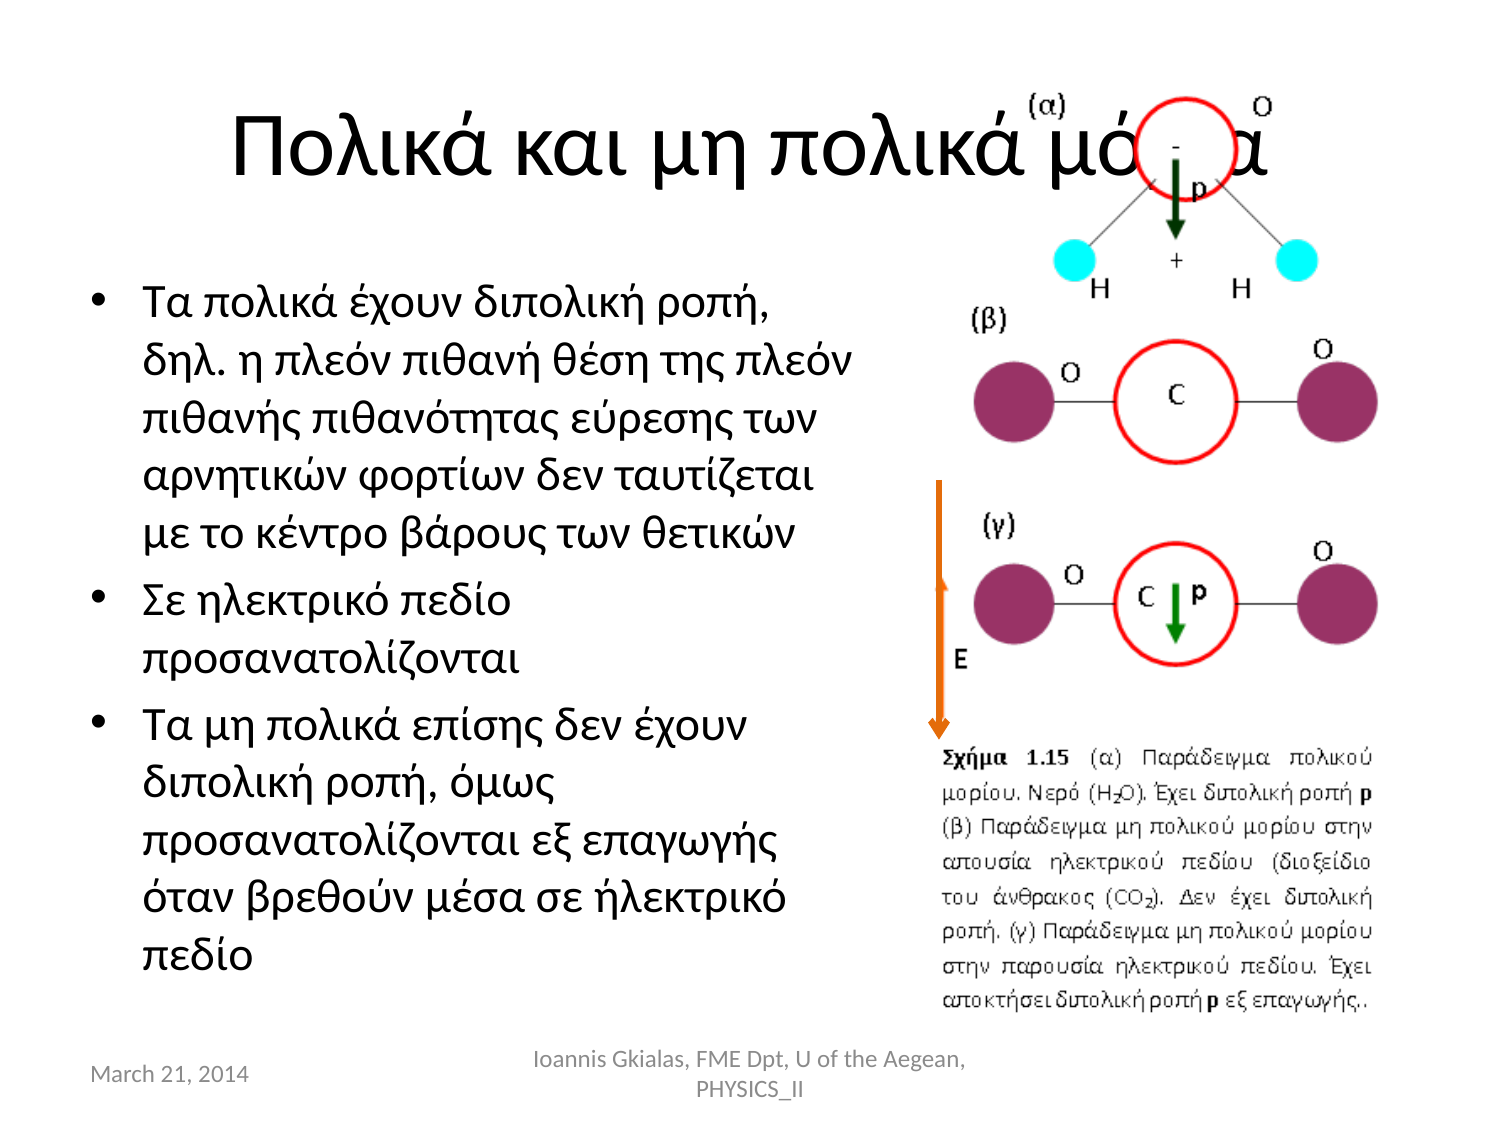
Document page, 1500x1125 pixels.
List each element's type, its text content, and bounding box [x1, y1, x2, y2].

title Πολικά και μη πολικά μόρια [75, 45, 1425, 233]
list Τα πολικά έχουν διπολική ροπή, δηλ. η πλεόν πιθανή θέση της πλεόν πιθανής πιθανότητας εύρεσης των αρνητικών φορτίων δεν ταυτίζεται με το κέντρο βάρους των θετικών Σε ηλεκτρικό πεδίο προσανατολίζονται Τα μη πολικά επίσης δεν έχουν διπολική ροπή, όμως προσανατολίζονται εξ επαγωγής όταν βρεθούν μέσα σε ήλεκτρικό πεδίο [75, 262, 880, 1005]
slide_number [75, 1042, 425, 1103]
picture [926, 77, 1391, 1075]
footer Ioannis Gkialas, FME Dpt, U of the Aegean, PHYSICS_II [512, 1042, 988, 1103]
